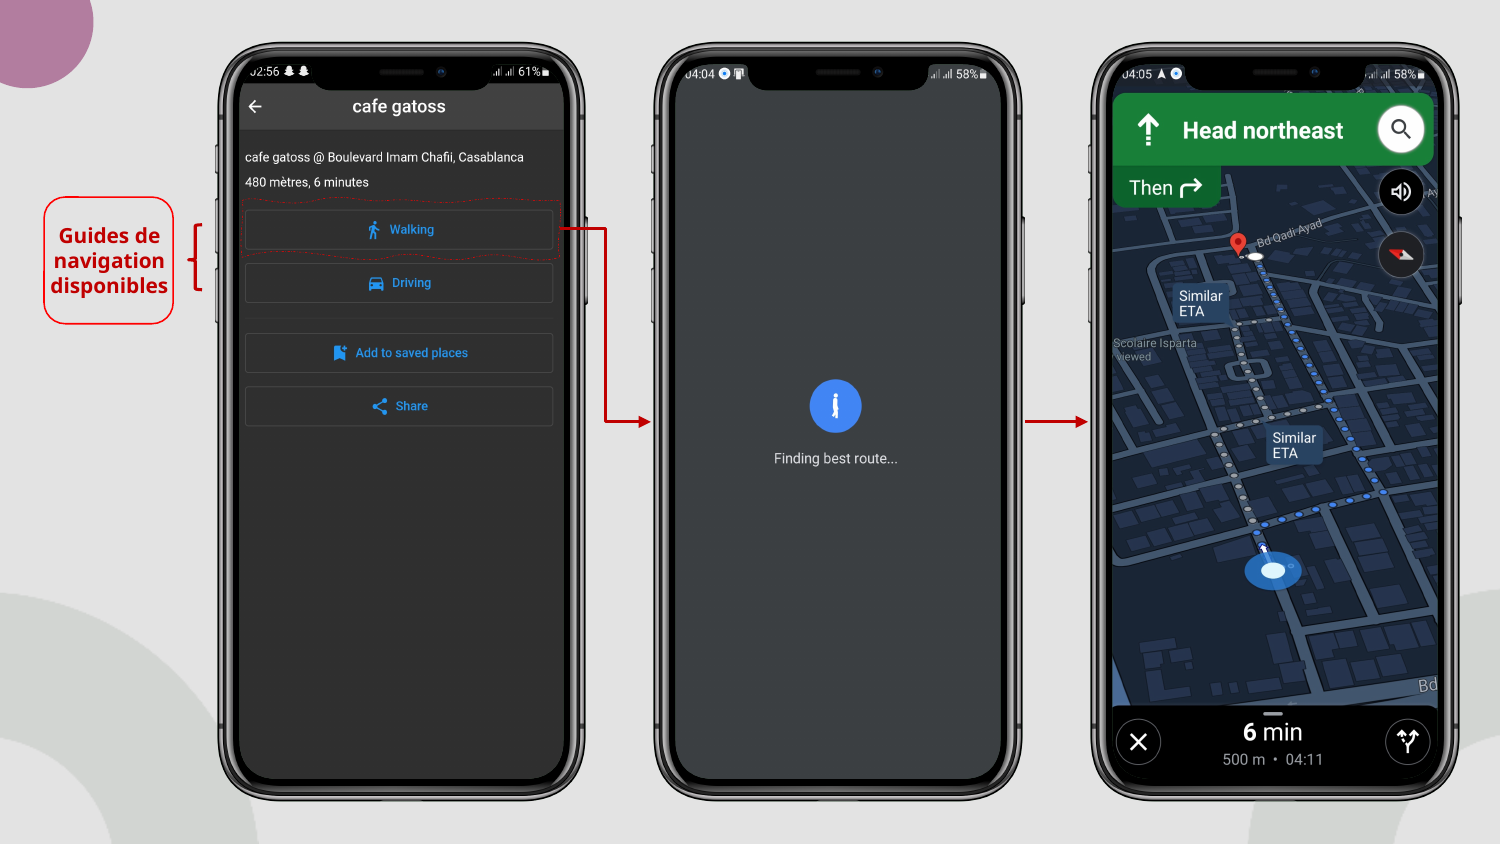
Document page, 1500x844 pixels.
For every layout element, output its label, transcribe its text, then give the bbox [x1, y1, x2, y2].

text_box [187, 223, 203, 291]
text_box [213, 41, 589, 803]
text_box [650, 41, 1026, 803]
text_box [42, 305, 175, 326]
text_box Guides de navigation disponibles [35, 214, 184, 305]
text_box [559, 228, 652, 422]
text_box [1087, 41, 1463, 803]
text_box [42, 194, 175, 214]
